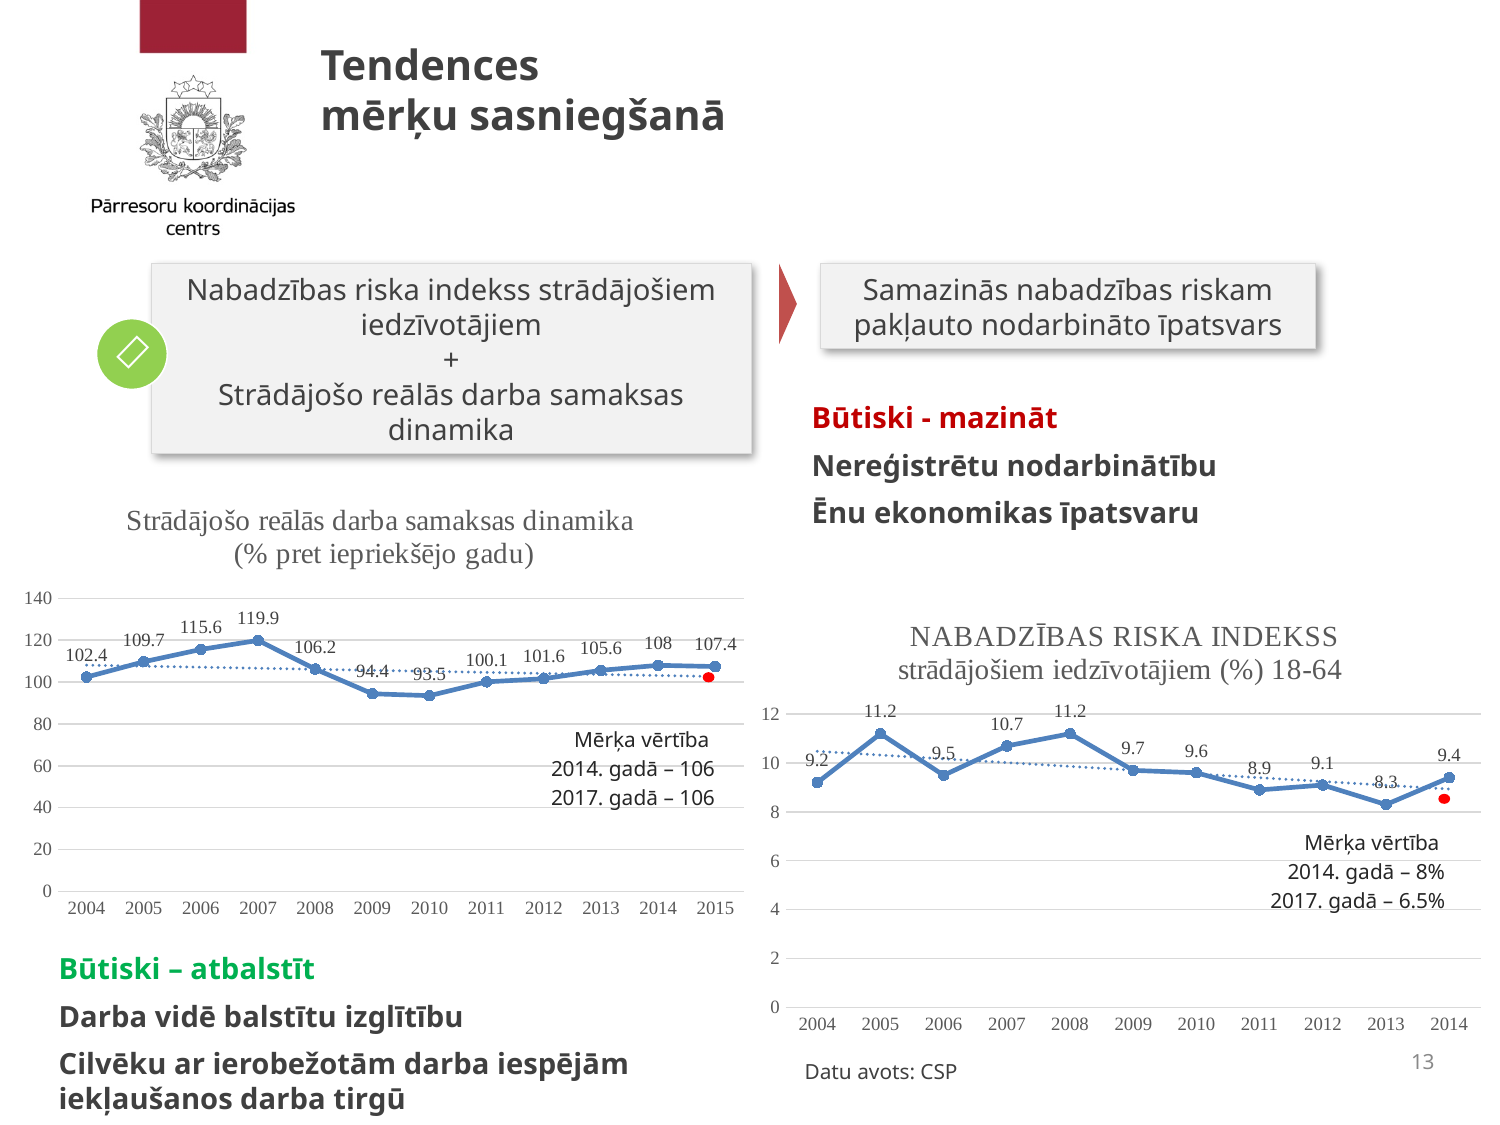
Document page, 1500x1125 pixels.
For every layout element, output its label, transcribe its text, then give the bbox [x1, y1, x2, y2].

text_box Samazinās nabadzības riskam pakļauto nodarbināto īpatsvars [820, 263, 1316, 349]
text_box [745, 593, 1497, 1045]
text_box [777, 261, 799, 347]
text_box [8, 477, 760, 929]
text_box Tendences mērķu sasniegšanā [304, 30, 1500, 124]
text_box Nabadzības riska indekss strādājošiem iedzīvotājiem + Strādājošo reālās darba samaksas dinamika [151, 263, 752, 454]
text_box Būtiski - mazināt Nereģistrētu nodarbinātību Ēnu ekonomikas īpatsvaru [796, 392, 1439, 537]
text_box Būtiski – atbalstīt Darba vidē balstītu izglītību Cilvēku ar ierobežotām darba iespējām iekļaušanos darba tirgū [43, 943, 746, 1123]
slide_number 13 [1387, 1054, 1450, 1088]
text_box Datu avots: CSP [789, 1054, 973, 1092]
picture [48, 0, 338, 321]
text_box  [94, 316, 170, 392]
